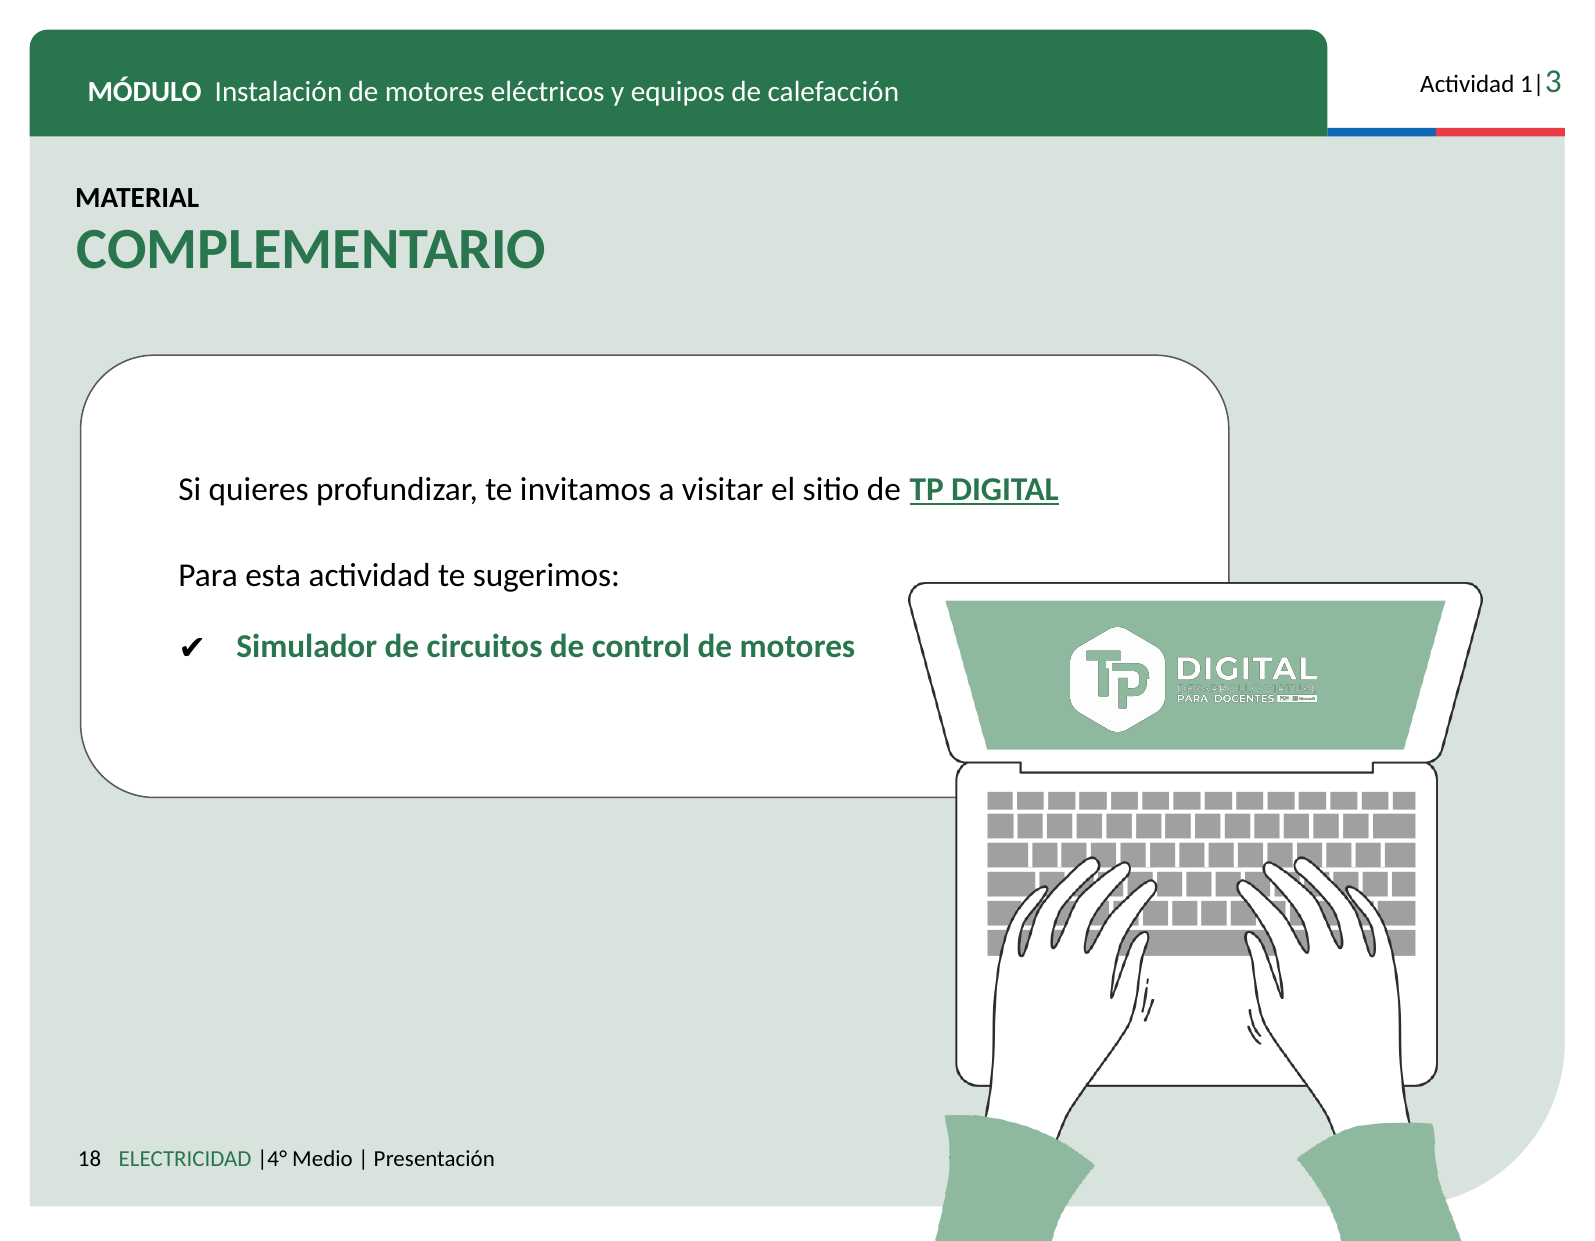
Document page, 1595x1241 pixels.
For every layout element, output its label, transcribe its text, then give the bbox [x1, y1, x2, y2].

text_box COMPLEMENTARIO [61, 225, 1530, 278]
text_box MATERIAL [60, 200, 832, 226]
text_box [830, 568, 1560, 1241]
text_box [80, 354, 1230, 798]
